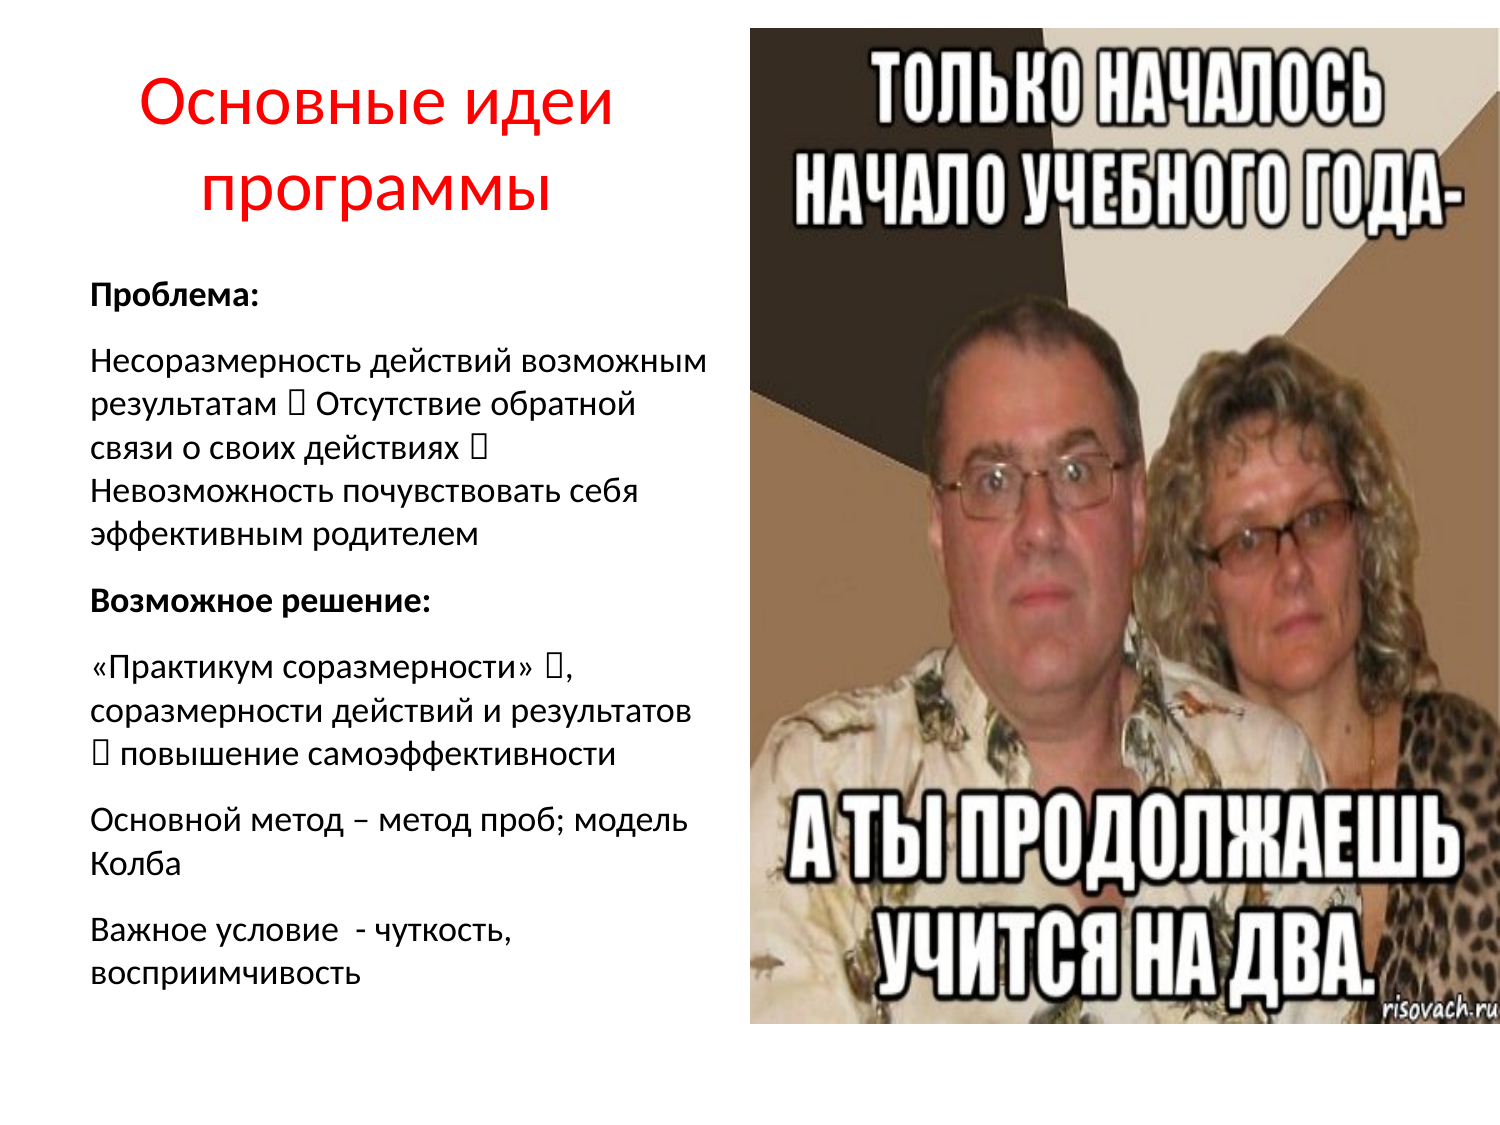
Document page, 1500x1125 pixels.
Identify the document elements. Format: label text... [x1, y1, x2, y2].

title Основные идеи программы [75, 45, 680, 233]
picture [749, 28, 1500, 1024]
list Проблема: Несоразмерность действий возможным результатам  Отсутствие обратной связи о своих действиях  Невозможность почувствовать себя эффективным родителем Возможное решение: «Практикум соразмерности» , соразмерности действий и результатов  повышение самоэффективности Основной метод – метод проб; модель Колба Важное условие - чуткость, восприимчивость [75, 262, 738, 1005]
